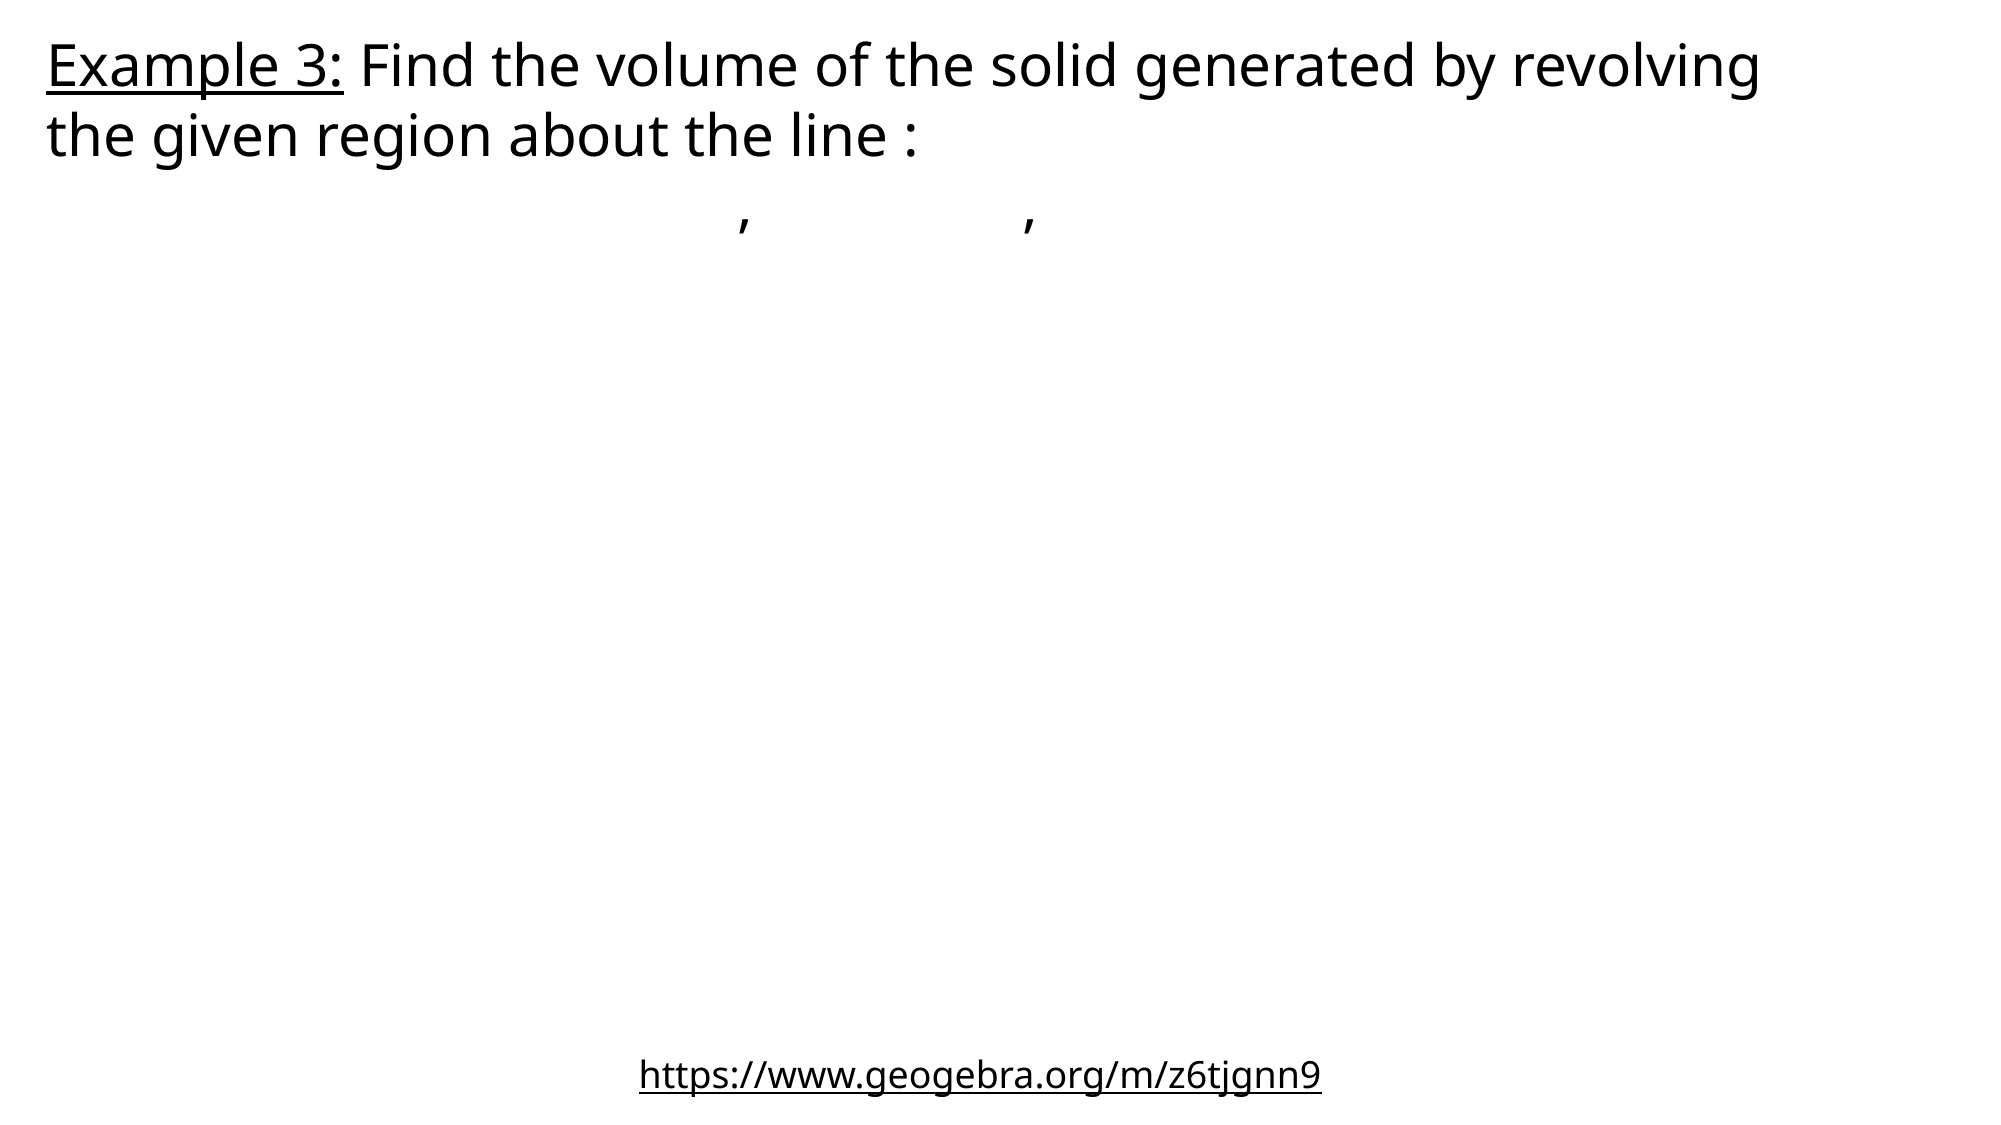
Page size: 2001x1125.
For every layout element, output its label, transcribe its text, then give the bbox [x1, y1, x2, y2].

text_box https://www.geogebra.org/m/z6tjgnn9 [623, 1043, 1376, 1110]
